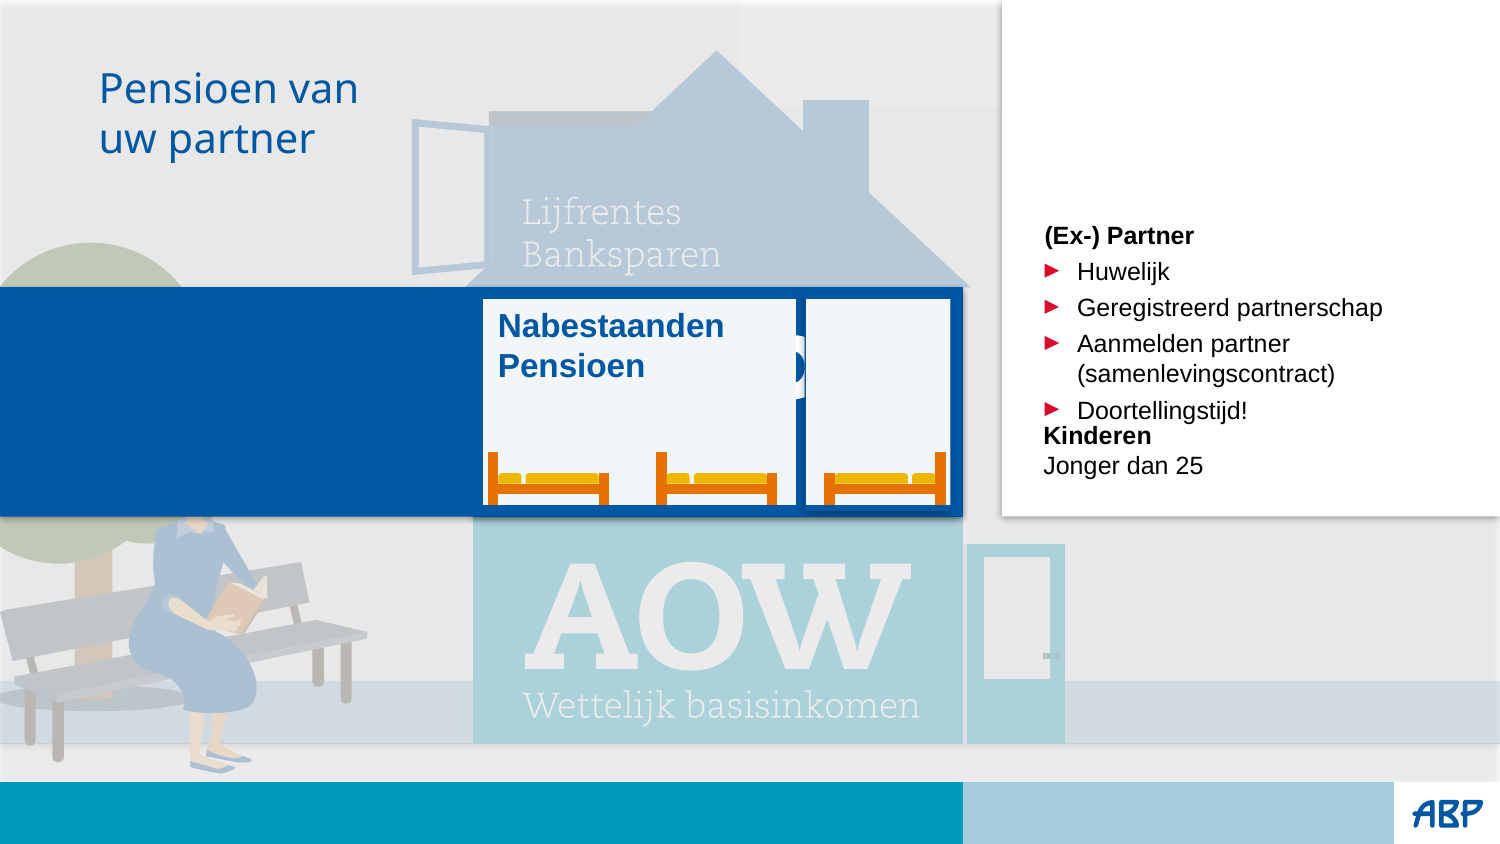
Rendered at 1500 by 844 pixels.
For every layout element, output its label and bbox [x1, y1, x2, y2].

picture [0, 0, 1500, 844]
text_box [482, 296, 951, 506]
